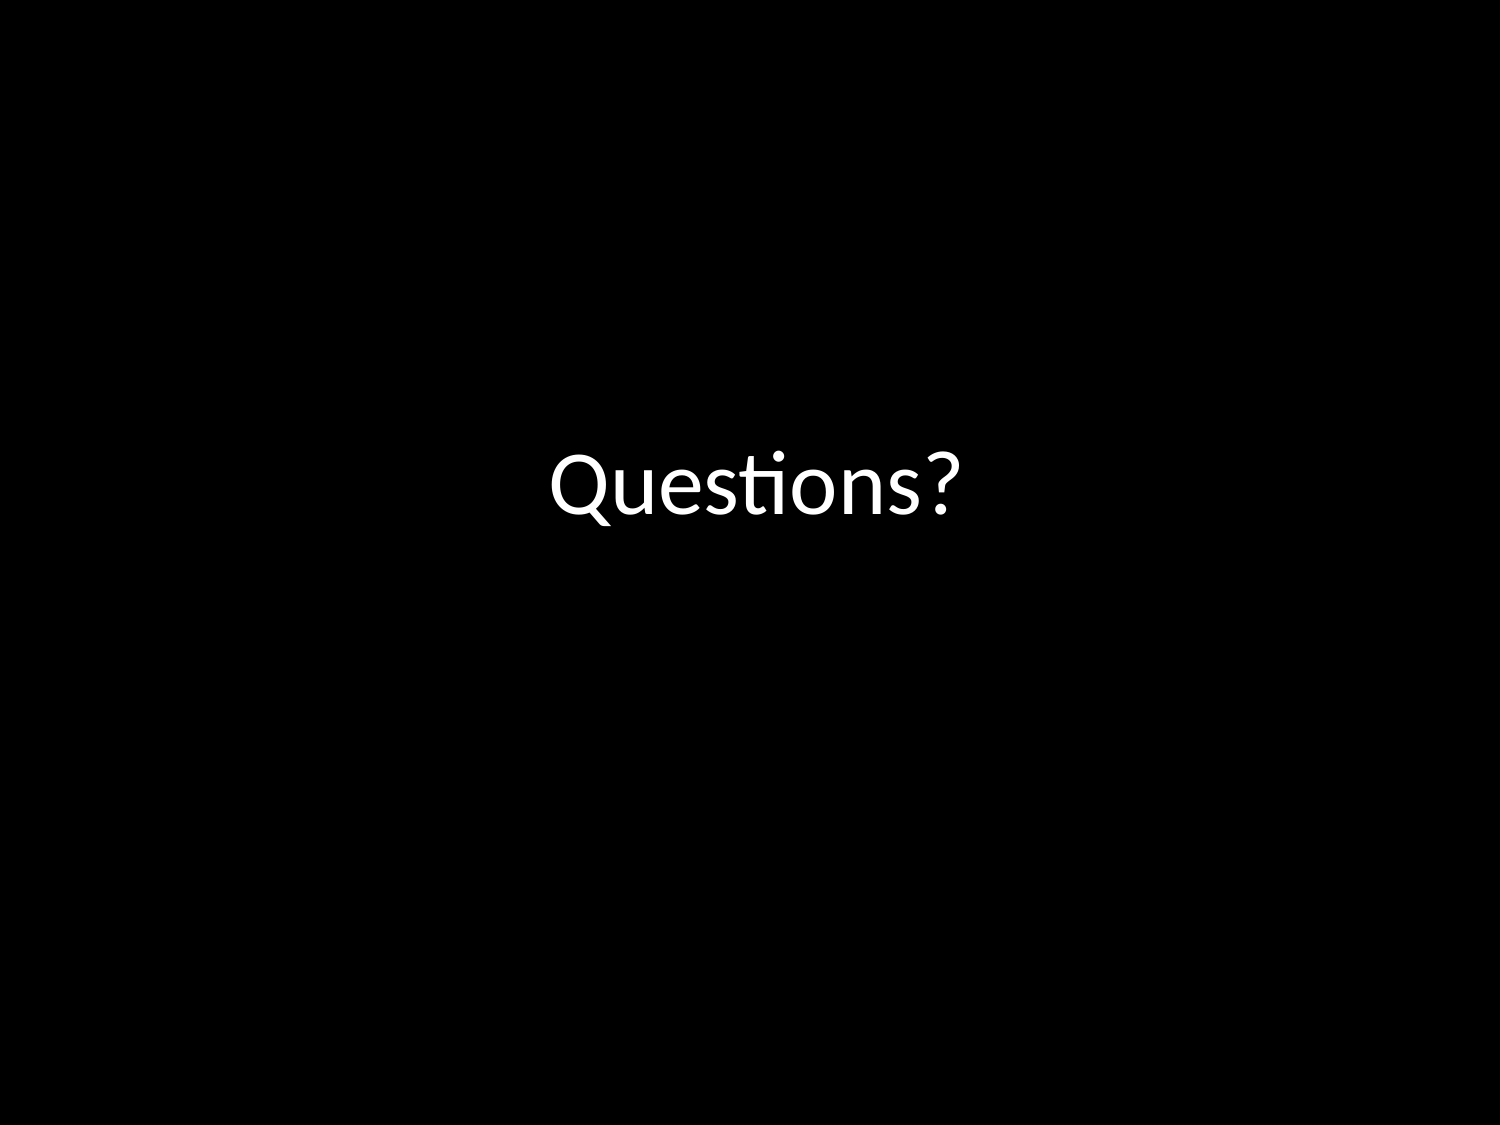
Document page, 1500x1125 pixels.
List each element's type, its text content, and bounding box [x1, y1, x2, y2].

title Questions? [92, 383, 1443, 572]
